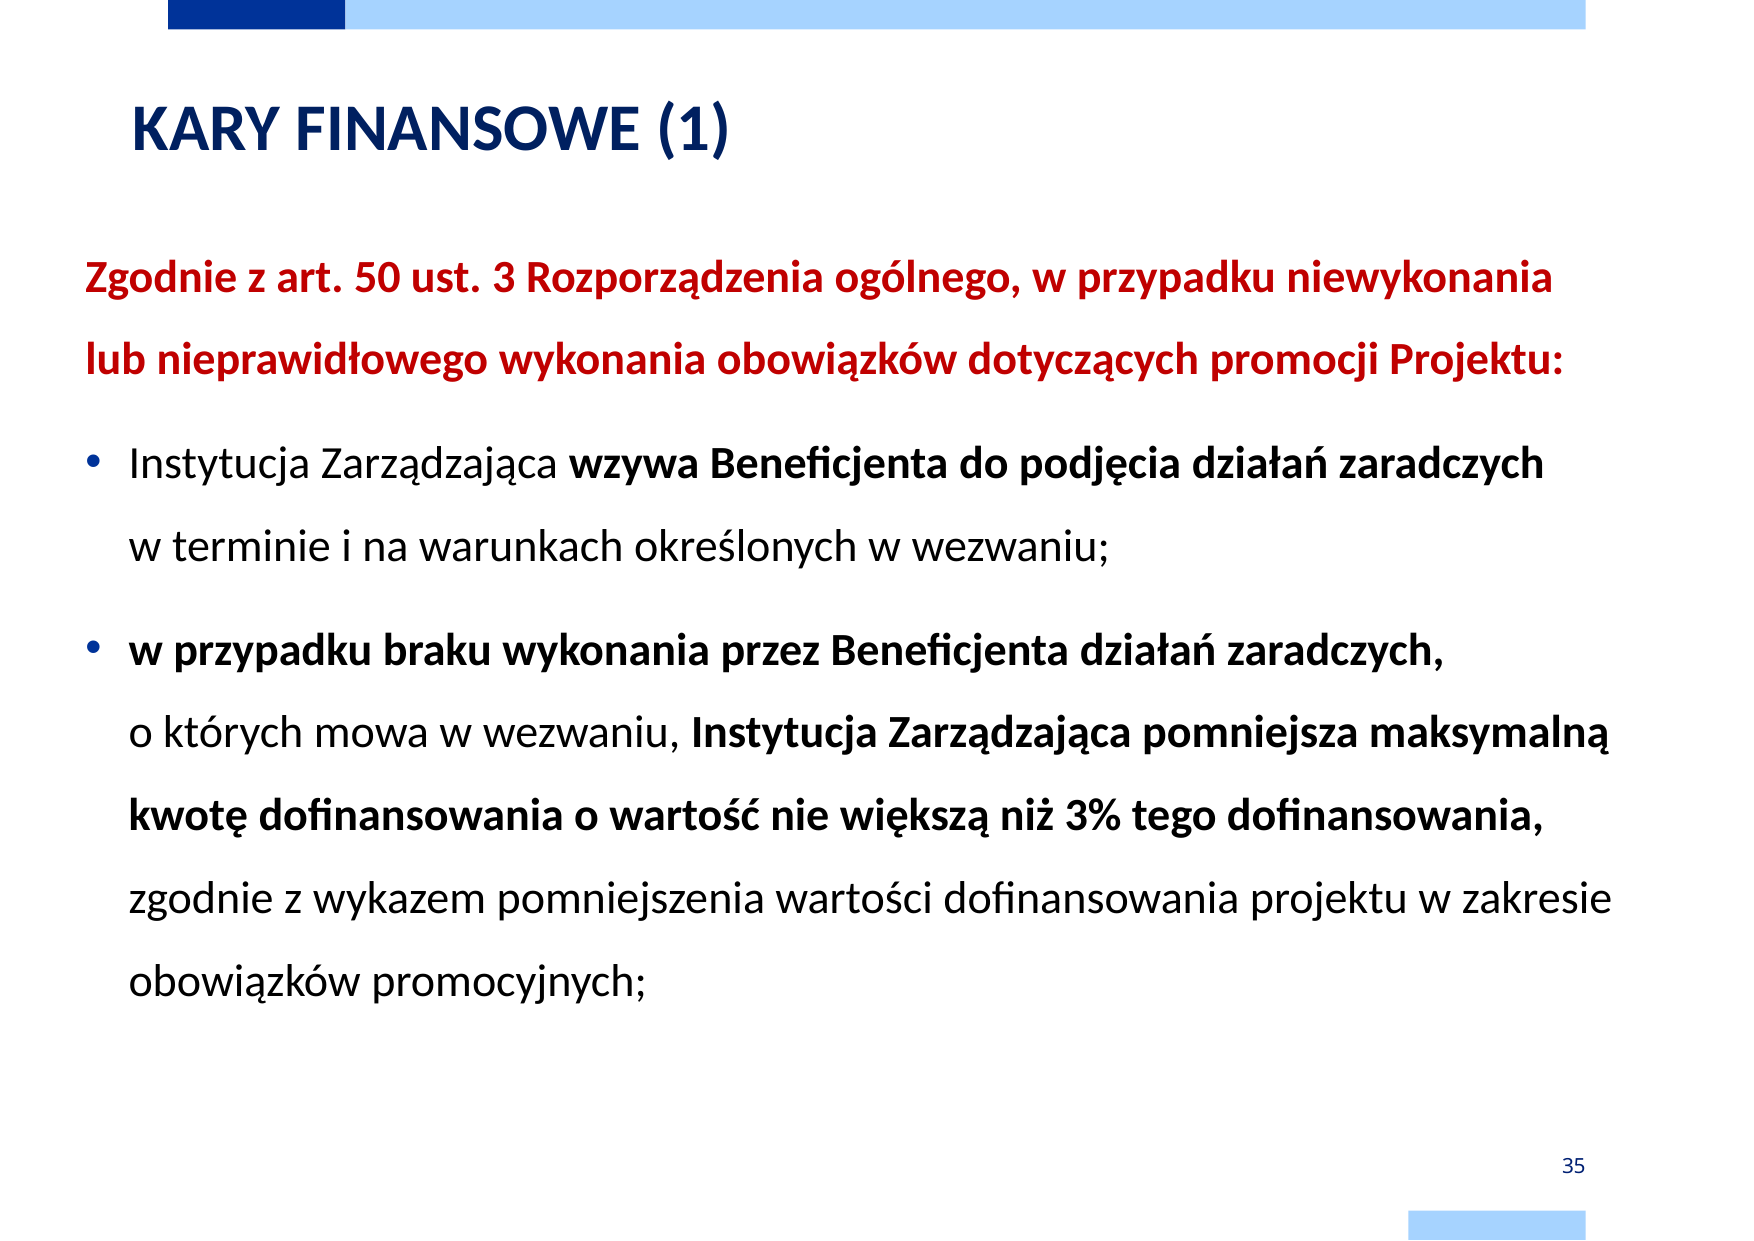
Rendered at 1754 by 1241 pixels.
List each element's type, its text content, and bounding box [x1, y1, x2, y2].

slide_number 35 [1408, 1151, 1586, 1182]
title KARY FINANSOWE (1) [132, 88, 1551, 218]
list Zgodnie z art. 50 ust. 3 Rozporządzenia ogólnego, w przypadku niewykonania lub nieprawidłowego wykonania obowiązków dotyczących promocji Projektu: Instytucja Zarządzająca wzywa Beneficjenta do podjęcia działań zaradczych w terminie i na warunkach określonych w wezwaniu; w przypadku braku wykonania przez Beneficjenta działań zaradczych, o których mowa w wezwaniu, Instytucja Zarządzająca pomniejsza maksymalną kwotę dofinansowania o wartość nie większą niż 3% tego dofinansowania, zgodnie z wykazem pomniejszenia wartości dofinansowania projektu w zakresie obowiązków promocyjnych; [85, 218, 1681, 1182]
